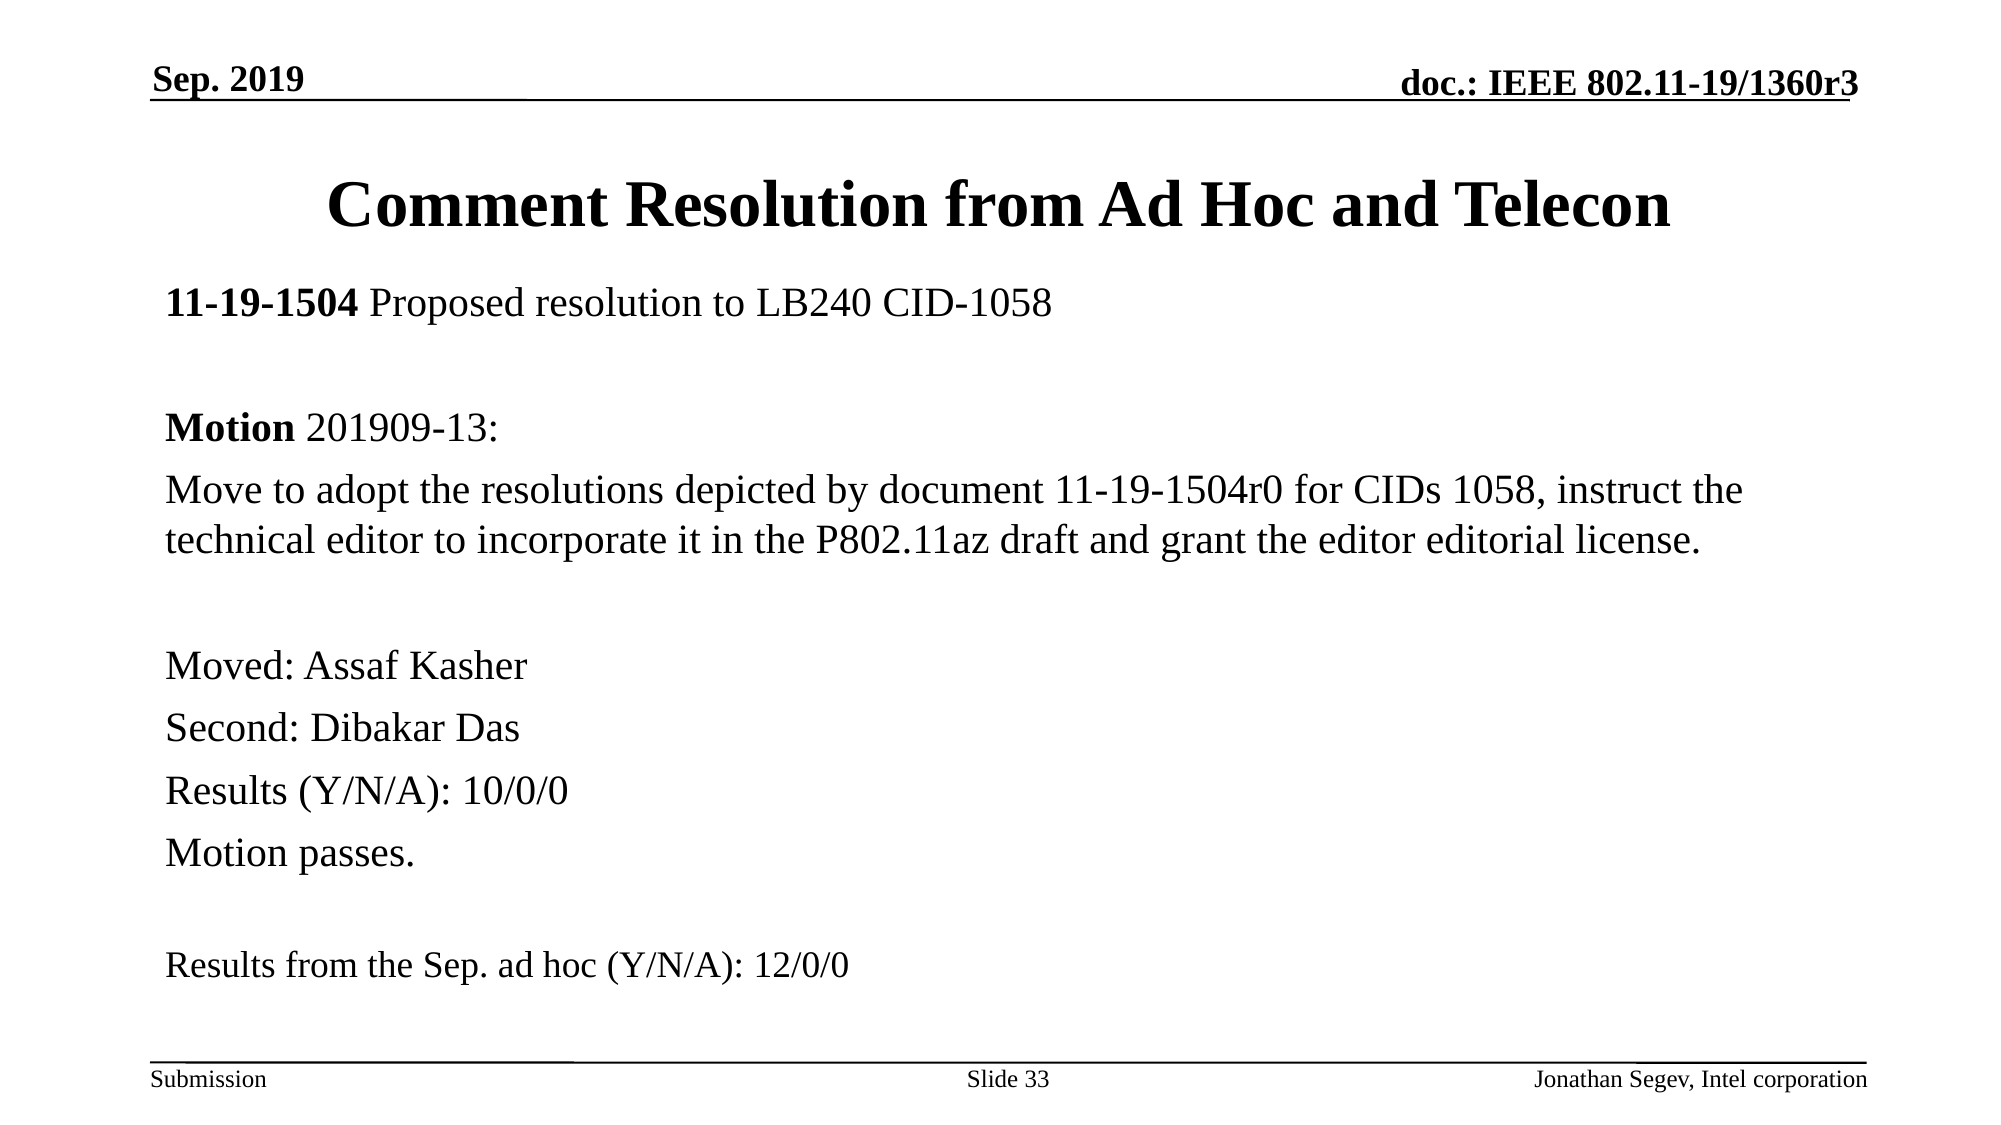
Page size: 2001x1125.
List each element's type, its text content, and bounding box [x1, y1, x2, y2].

title Comment Resolution from Ad Hoc and Telecon [149, 112, 1850, 266]
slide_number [152, 54, 563, 100]
list 11-19-1504 Proposed resolution to LB240 CID-1058 Motion 201909-13: Move to adopt the resolutions depicted by document 11-19-1504r0 for CIDs 1058, instruct the technical editor to incorporate it in the P802.11az draft and grant the editor editorial license. Moved: Assaf Kasher Second: Dibakar Das Results (Y/N/A): 10/0/0 Motion passes. Results from the Sep. ad hoc (Y/N/A): 12/0/0 [149, 266, 1850, 1000]
footer Jonathan Segev, Intel corporation [1171, 1061, 1869, 1093]
slide_number Slide 33 [950, 1061, 1067, 1123]
